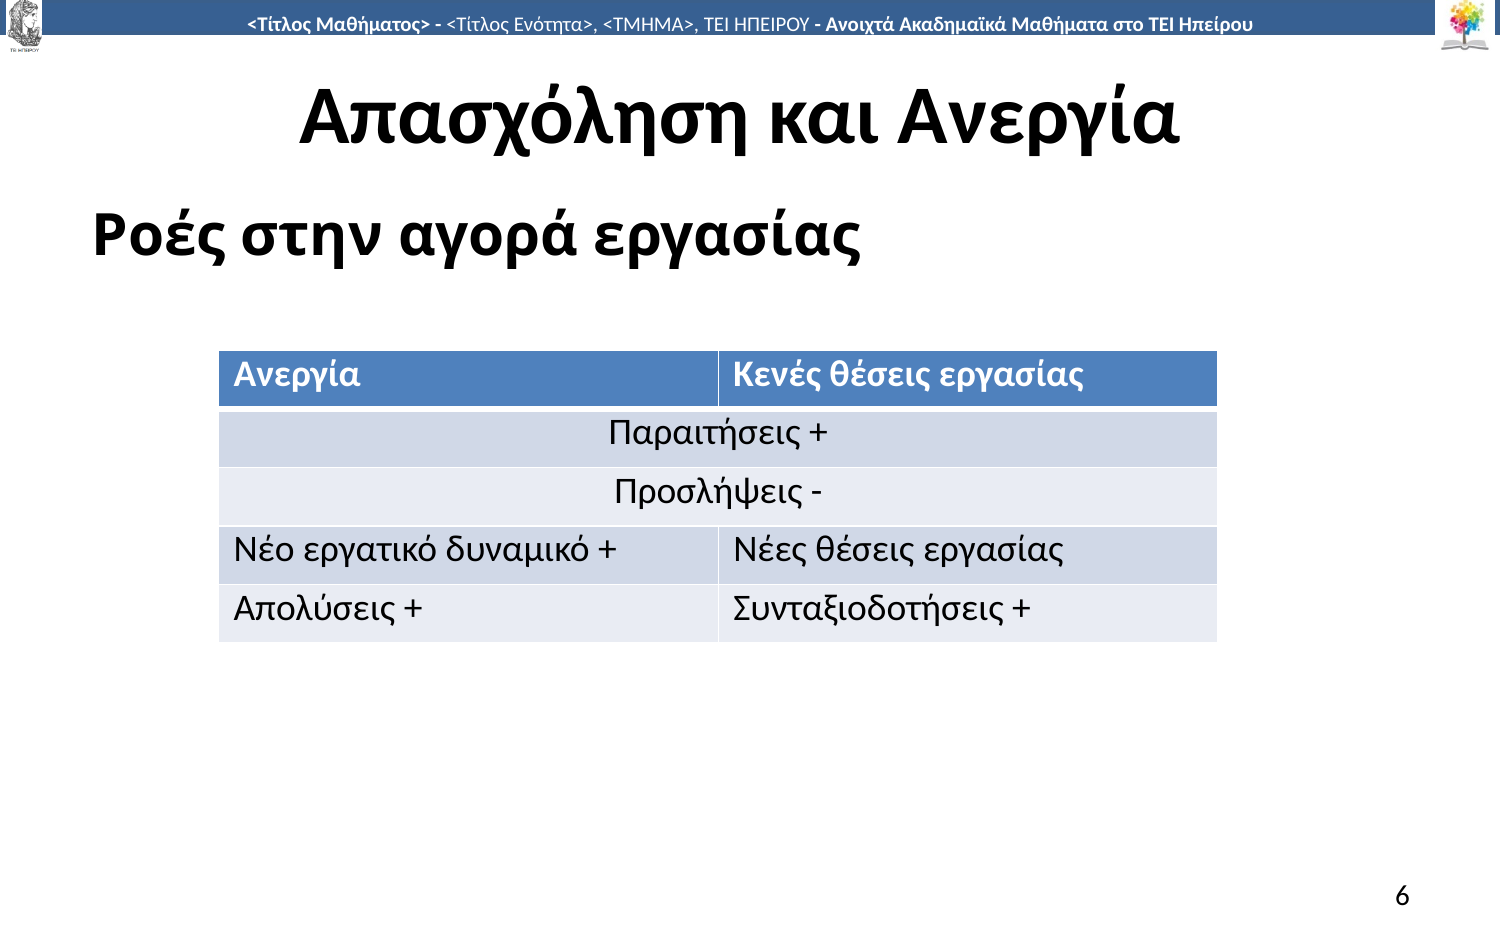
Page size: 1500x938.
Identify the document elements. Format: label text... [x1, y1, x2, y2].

slide_number 6 [1074, 868, 1425, 919]
picture [1435, 0, 1495, 52]
table_header Ανεργία [219, 351, 718, 406]
picture [6, 0, 42, 54]
table_cell Απολύσεις + [219, 585, 718, 642]
table_header Κενές θέσεις εργασίας [719, 351, 1217, 406]
table_cell Νέο εργατικό δυναμικό + [219, 527, 718, 584]
table_cell Προσλήψεις - [219, 468, 1217, 525]
table_cell Νέες θέσεις εργασίας [719, 527, 1217, 584]
title Απασχόληση και Ανεργία [64, 31, 1415, 188]
list Ροές στην αγορά εργασίας [76, 208, 1427, 861]
table_cell Συνταξιοδοτήσεις + [719, 585, 1217, 642]
table_cell Παραιτήσεις + [219, 412, 1217, 467]
